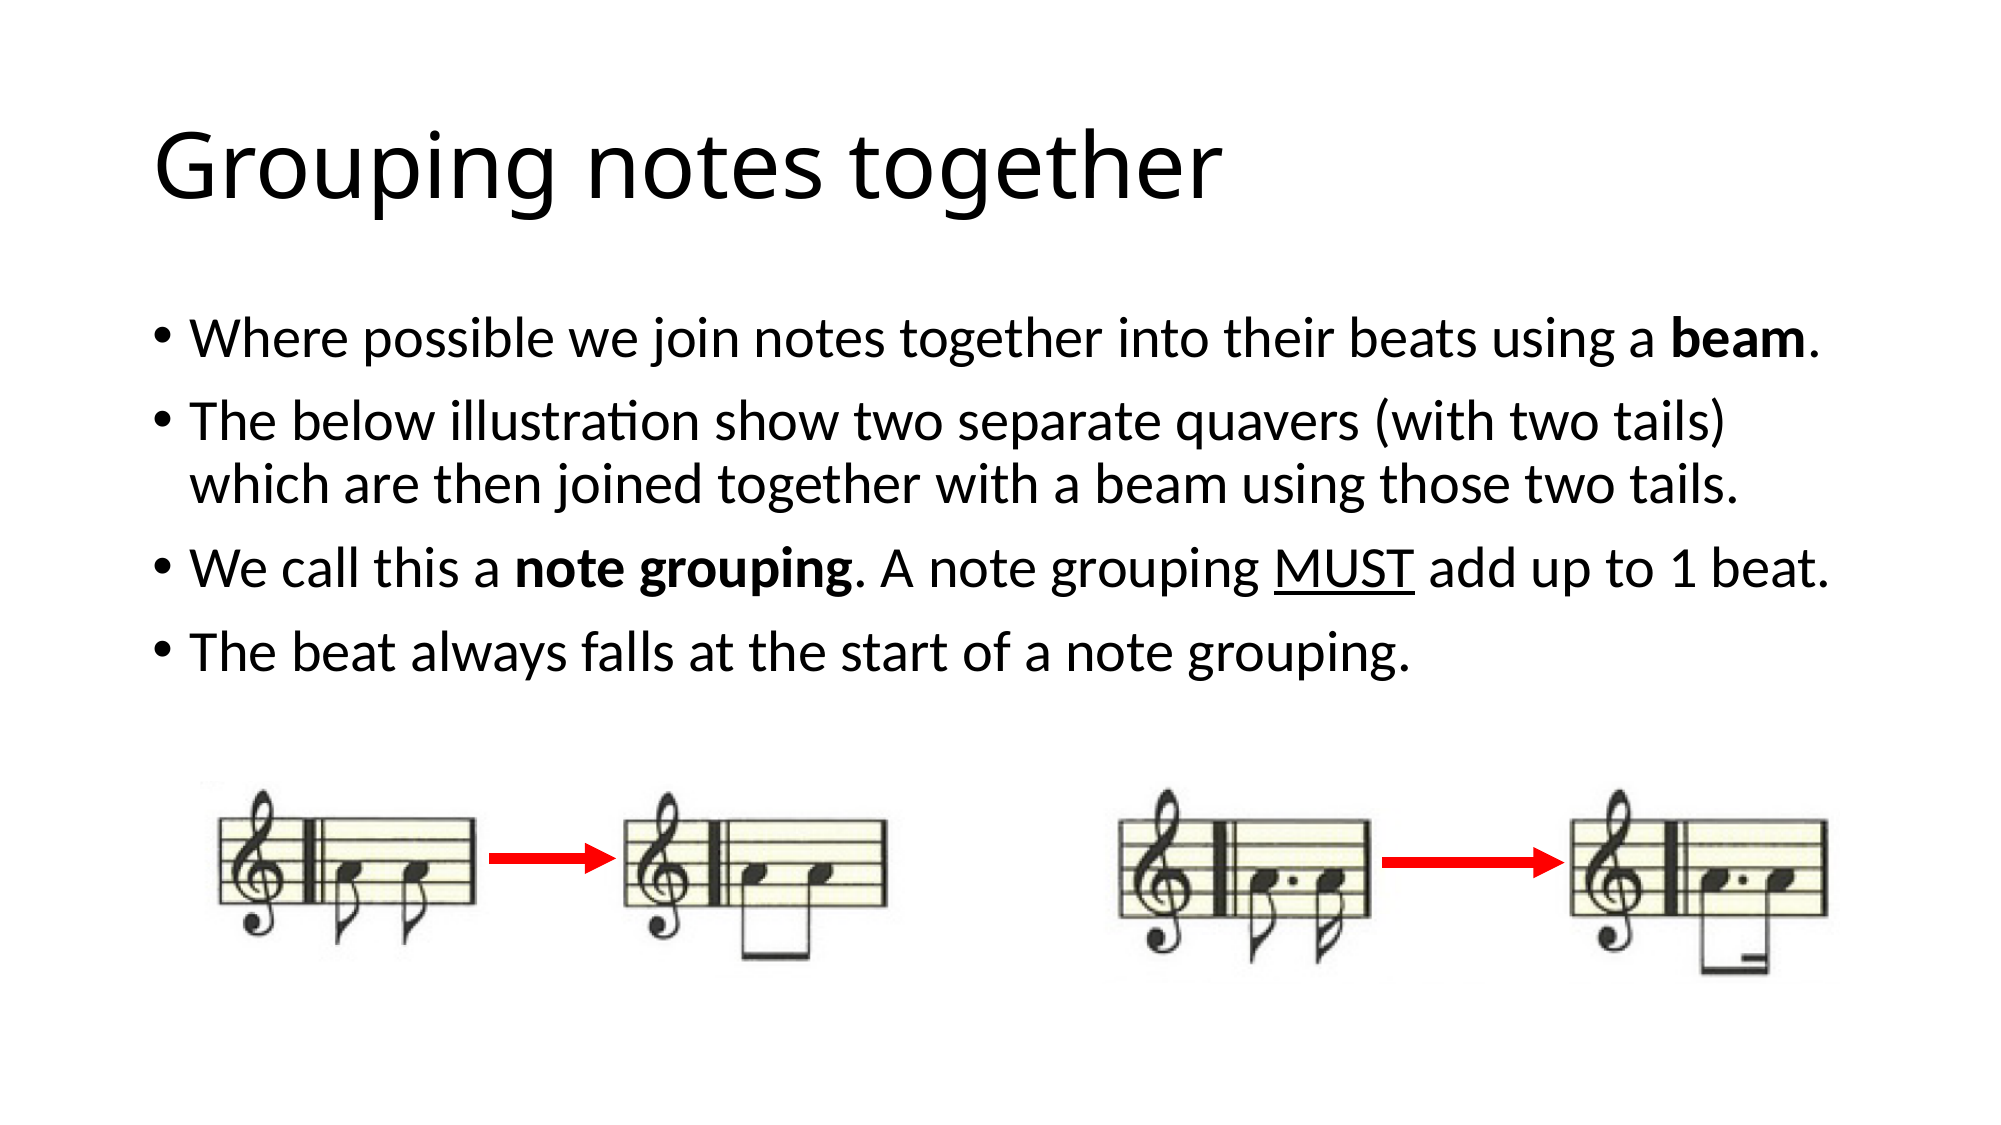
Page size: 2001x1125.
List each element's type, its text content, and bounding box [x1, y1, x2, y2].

picture [1093, 780, 1840, 984]
title Grouping notes together [137, 59, 1863, 278]
picture [199, 780, 907, 978]
list Where possible we join notes together into their beats using a beam. The below illustration show two separate quavers (with two tails) which are then joined together with a beam using those two tails. We call this a note grouping. A note grouping MUST add up to 1 beat. The beat always falls at the start of a note grouping. [137, 299, 1863, 838]
